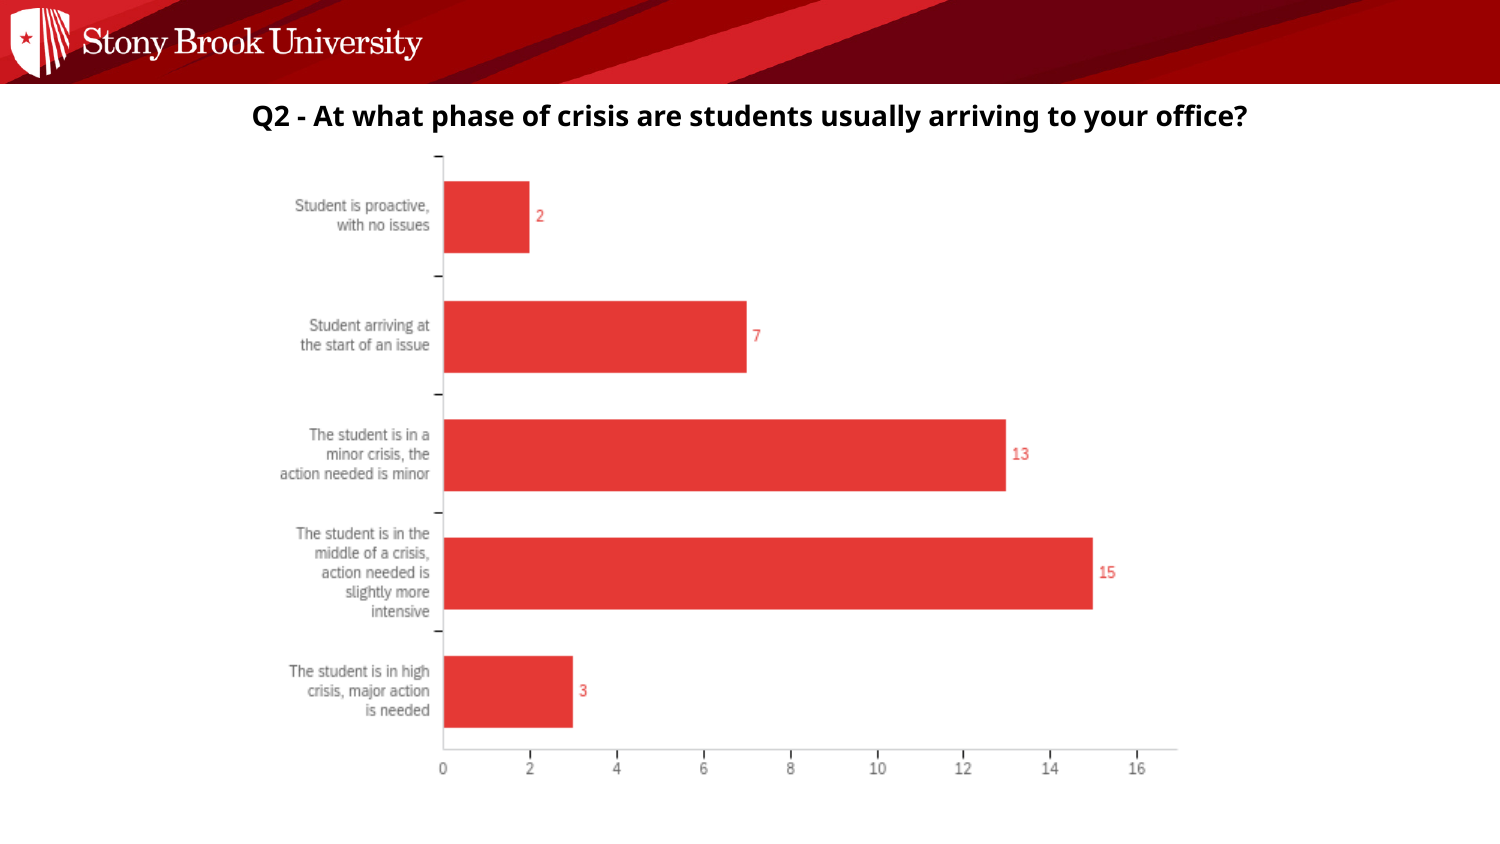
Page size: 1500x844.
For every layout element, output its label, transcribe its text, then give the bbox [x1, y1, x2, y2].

picture [0, 147, 1500, 844]
text_box Q2 - At what phase of crisis are students usually arriving to your office? [0, 83, 1500, 147]
picture [0, 0, 1500, 83]
